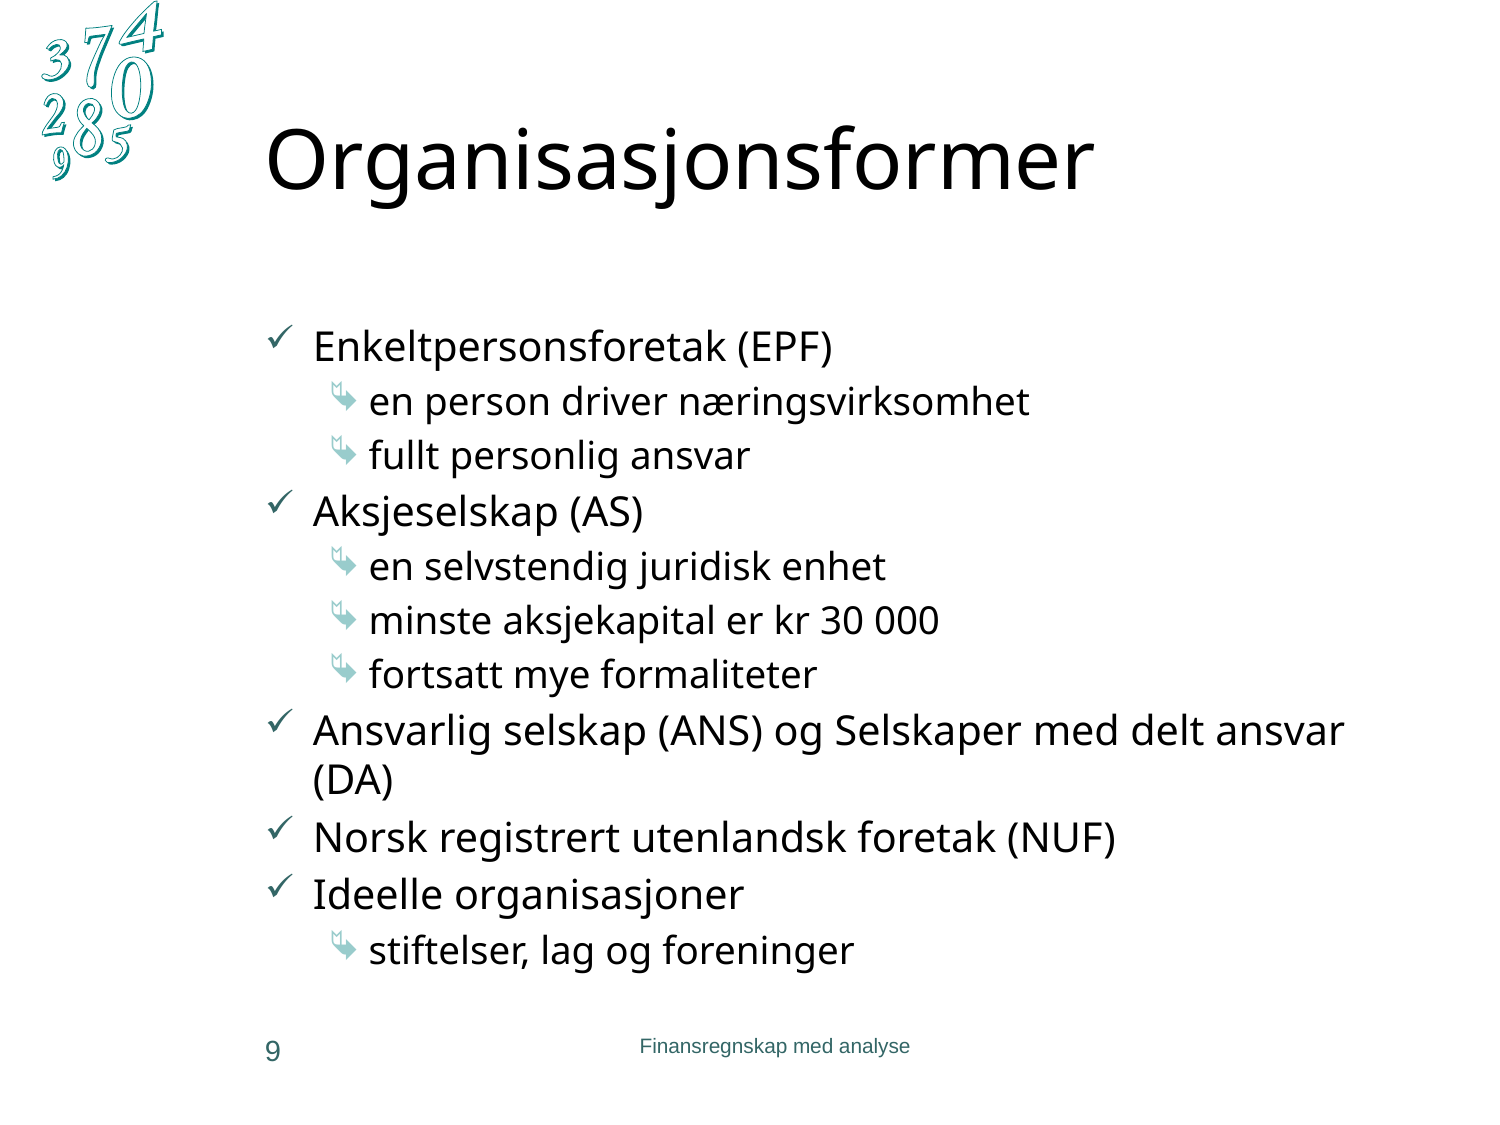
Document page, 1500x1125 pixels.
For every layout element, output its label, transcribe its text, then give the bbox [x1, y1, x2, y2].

list Enkeltpersonsforetak (EPF) en person driver næringsvirksomhet fullt personlig ansvar Aksjeselskap (AS) en selvstendig juridisk enhet minste aksjekapital er kr 30 000 fortsatt mye formaliteter Ansvarlig selskap (ANS) og Selskaper med delt ansvar (DA) Norsk registrert utenlandsk foretak (NUF) Ideelle organisasjoner stiftelser, lag og foreninger [249, 312, 1400, 988]
slide_number 9 [249, 1024, 463, 1101]
footer Finansregnskap med analyse [537, 1024, 1013, 1101]
title Organisasjonsformer [249, 31, 1400, 282]
